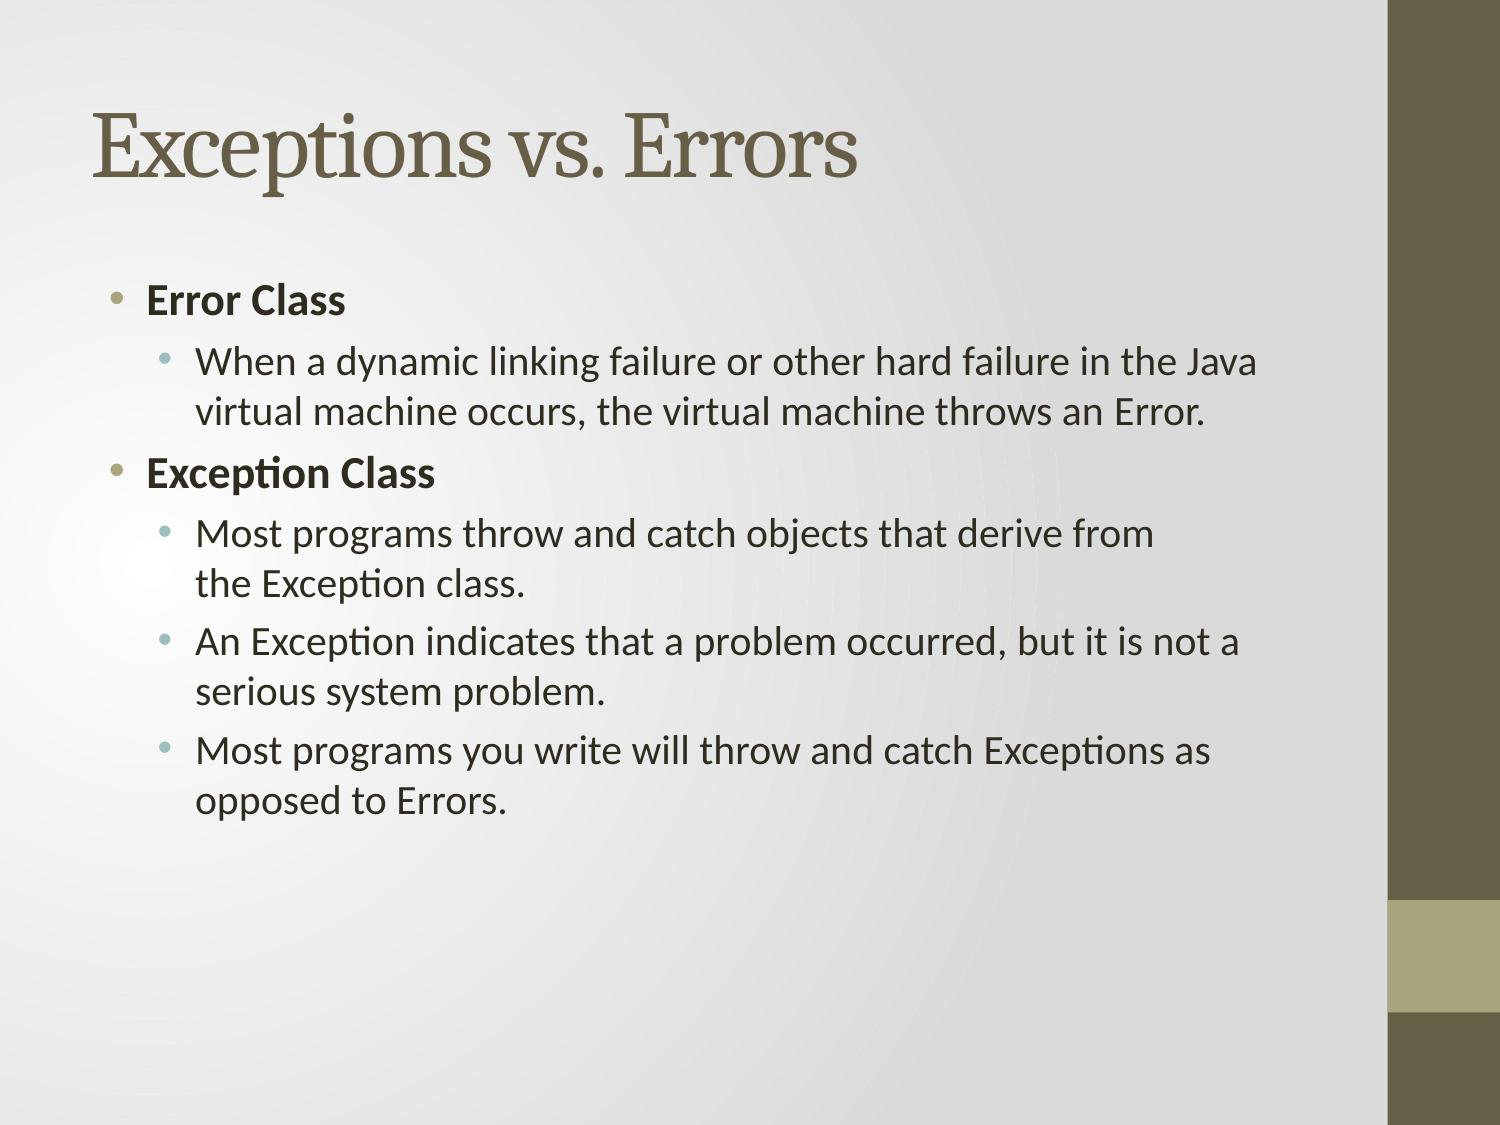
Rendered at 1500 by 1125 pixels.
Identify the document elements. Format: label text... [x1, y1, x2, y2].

list Error Class When a dynamic linking failure or other hard failure in the Java virtual machine occurs, the virtual machine throws an Error. Exception Class Most programs throw and catch objects that derive from the Exception class. An Exception indicates that a problem occurred, but it is not a serious system problem. Most programs you write will throw and catch Exceptions as opposed to Errors. [75, 262, 1325, 1050]
title Exceptions vs. Errors [75, 45, 1325, 233]
